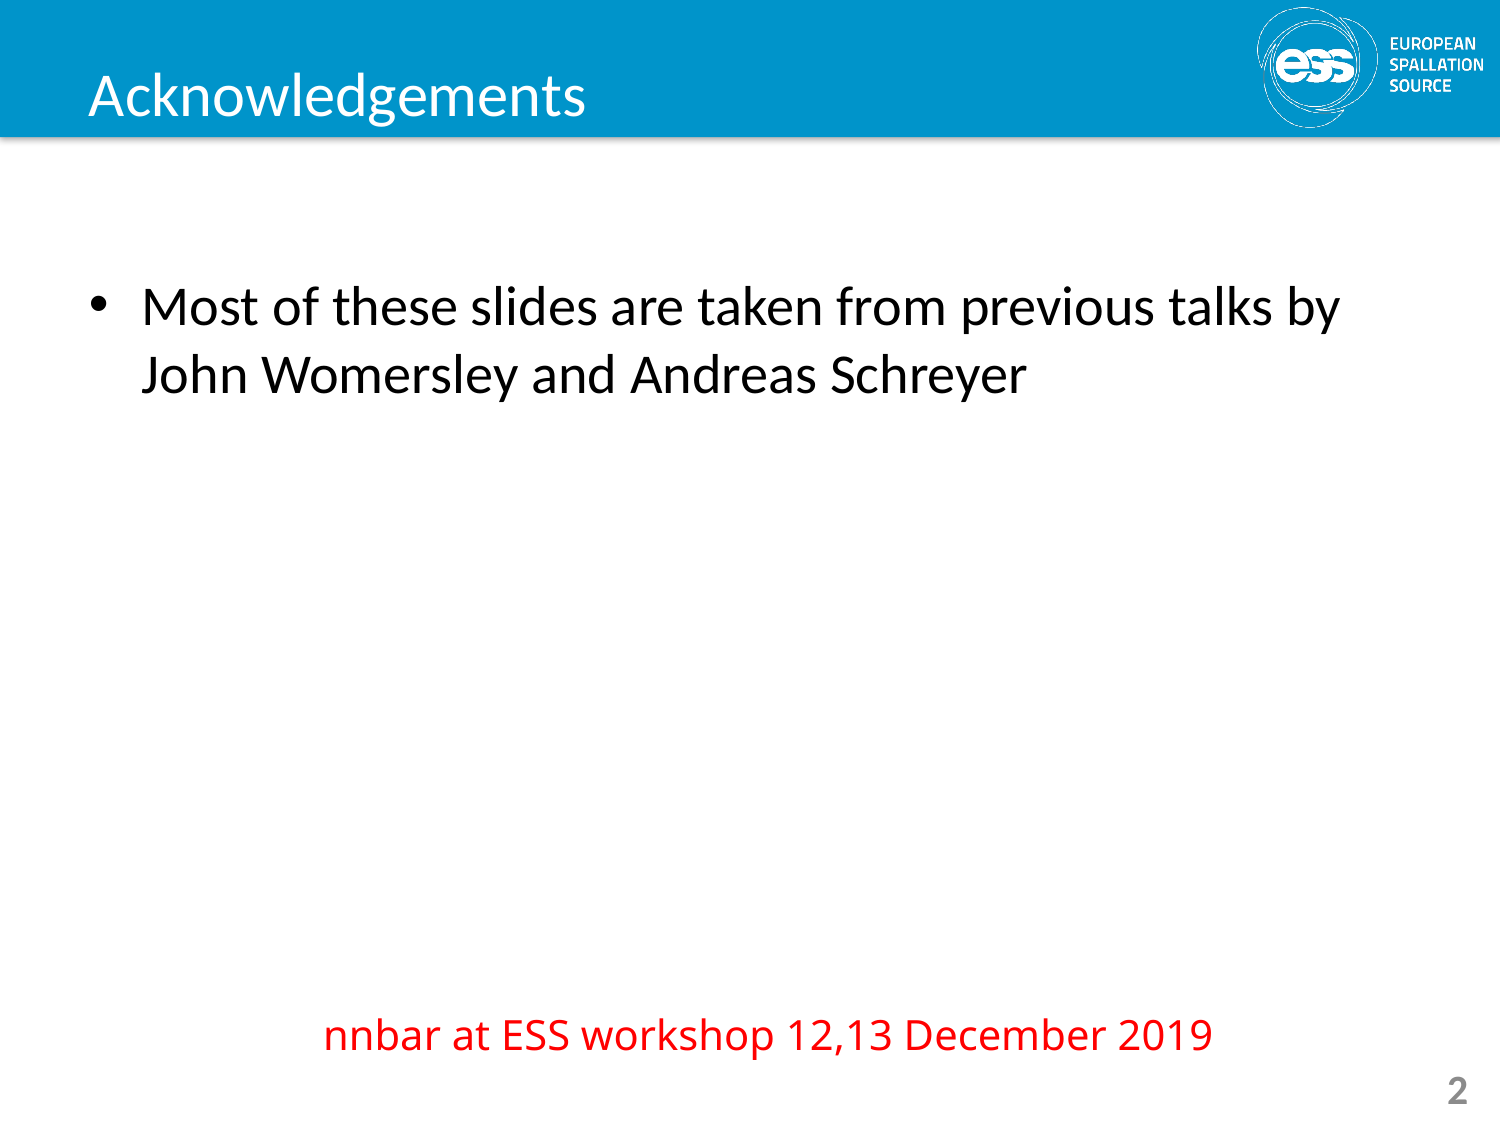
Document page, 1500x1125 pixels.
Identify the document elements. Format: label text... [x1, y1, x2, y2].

picture [1421, 59, 1427, 70]
slide_number 2 [1132, 1057, 1483, 1118]
picture [1410, 64, 1418, 70]
picture [1448, 59, 1456, 70]
picture [1276, 49, 1354, 82]
picture [1434, 80, 1440, 89]
title Acknowledgements [75, 0, 1247, 185]
picture [1391, 38, 1397, 49]
picture [1412, 38, 1419, 49]
picture [1430, 59, 1435, 70]
picture [1444, 80, 1450, 91]
picture [1435, 38, 1442, 49]
text_box nnbar at ESS workshop 12,13 December 2019 [136, 1023, 1412, 1094]
list Most of these slides are taken from previous talks by John Womersley and Andreas Schreyer [75, 262, 1425, 1005]
picture [1455, 41, 1462, 48]
picture [1401, 59, 1405, 70]
picture [1466, 38, 1470, 49]
